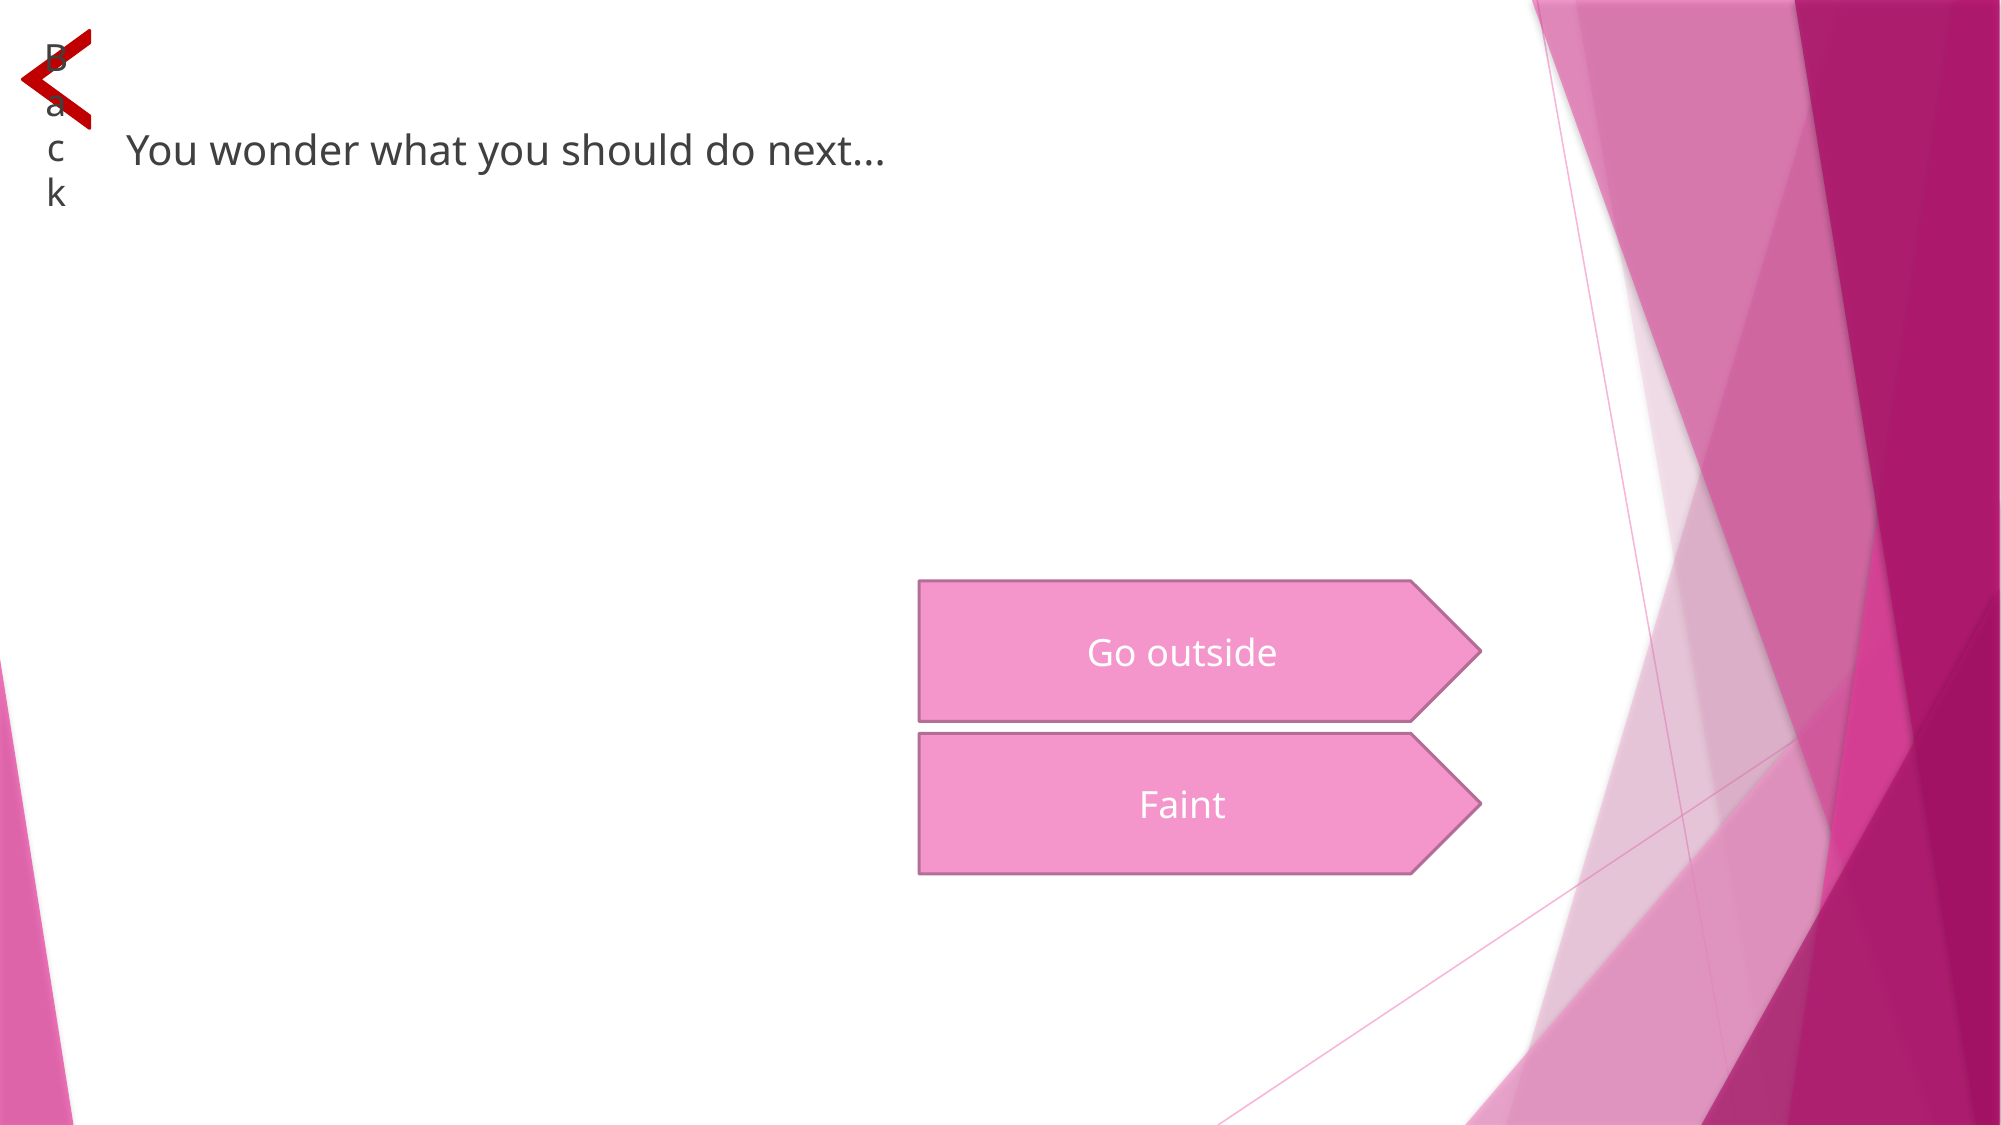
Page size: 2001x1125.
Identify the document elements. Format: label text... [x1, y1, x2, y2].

list You wonder what you should do next... [111, 116, 1522, 429]
text_box Faint [917, 731, 1483, 876]
text_box Back [20, 29, 92, 130]
text_box Go outside [917, 579, 1483, 723]
